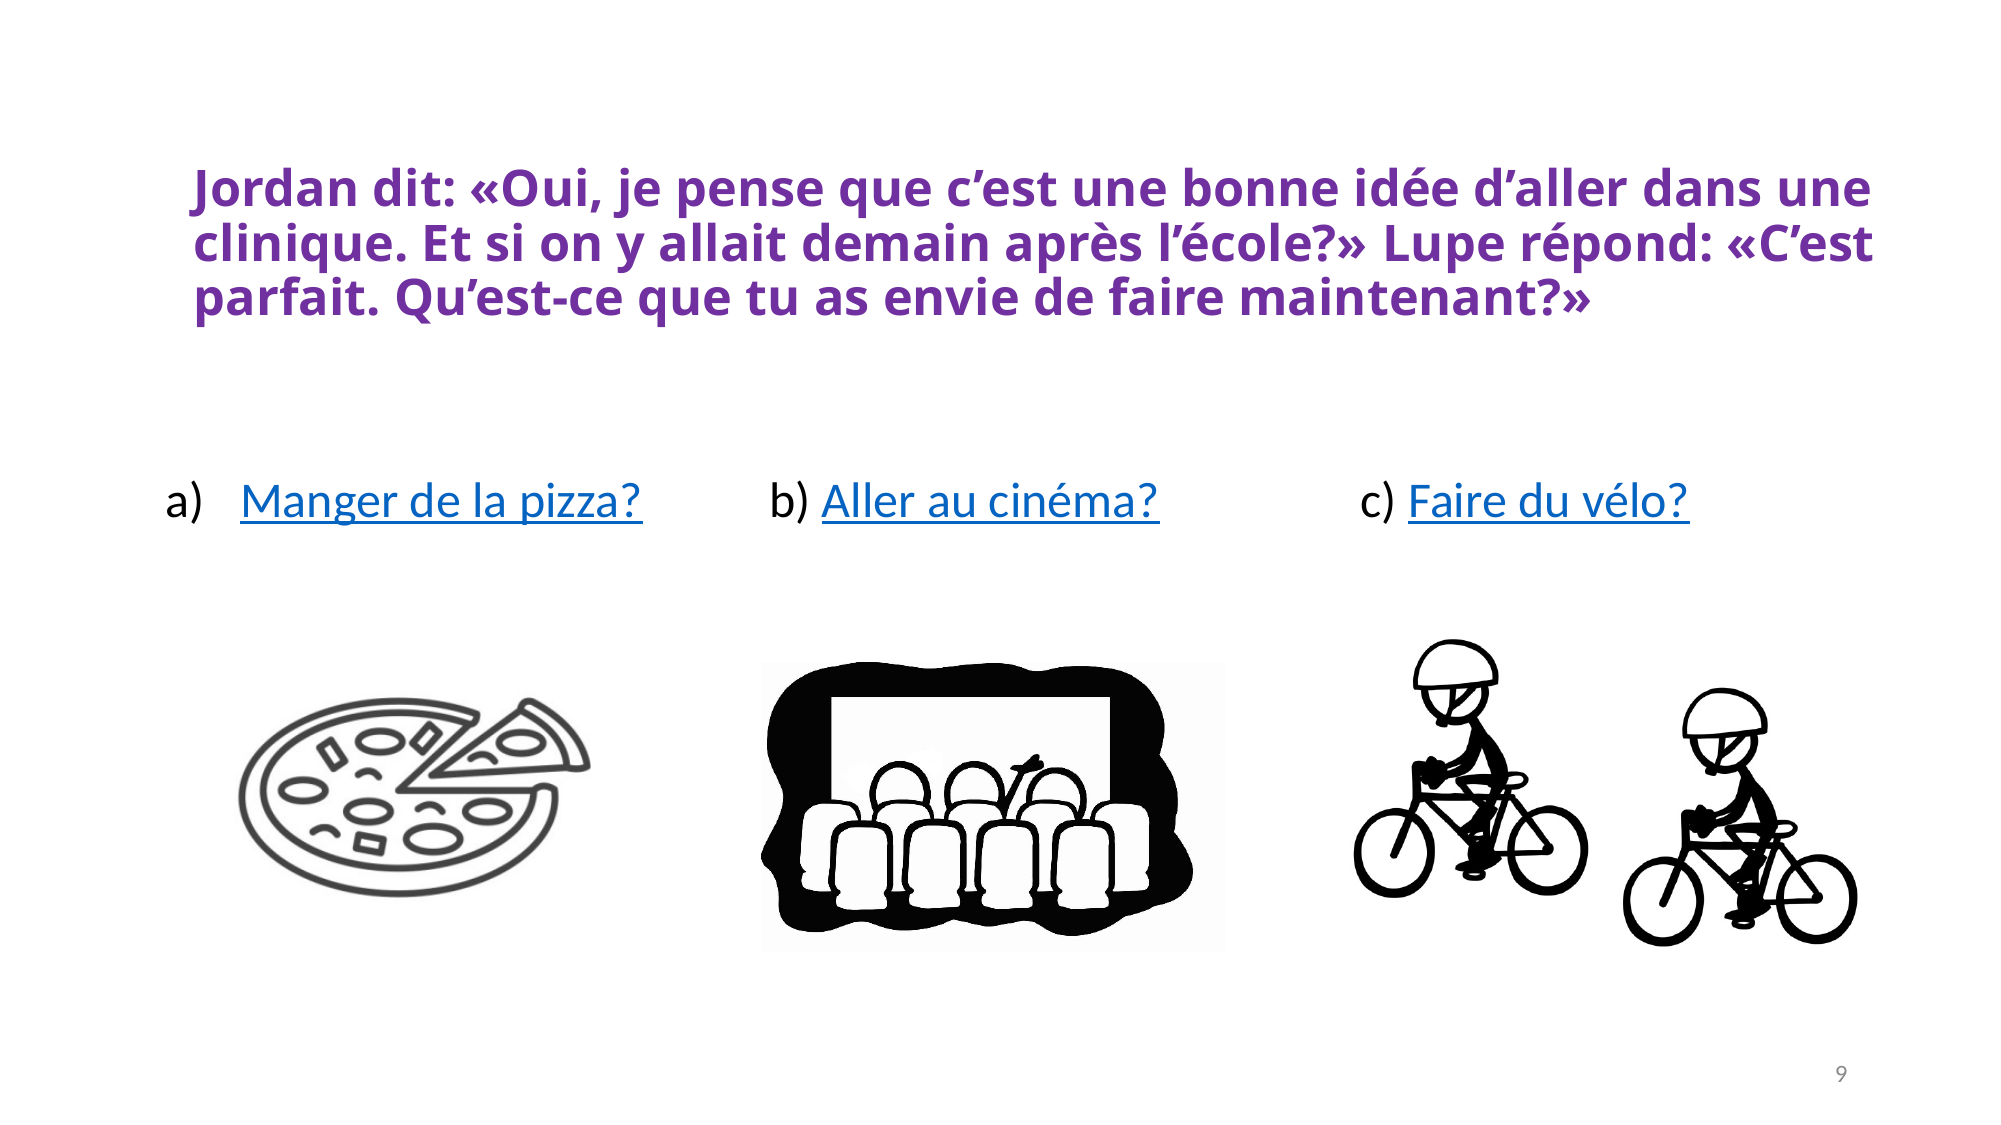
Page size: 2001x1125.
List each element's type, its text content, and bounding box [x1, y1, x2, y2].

picture [761, 662, 1225, 953]
table_header b) Aller au cinéma? [685, 473, 1244, 1040]
title Jordan dit: «Oui, je pense que c’est une bonne idée d’aller dans une clinique. Et si on y allait demain après l’école?» Lupe répond: «C’est parfait. Qu’est-ce que tu as envie de faire maintenant?» [179, 136, 1904, 354]
picture [201, 628, 591, 986]
table_header Manger de la pizza? [125, 473, 684, 1040]
picture [1344, 618, 1907, 996]
slide_number 9 [1412, 1042, 1863, 1103]
table_header c) Faire du vélo? [1246, 473, 1805, 1040]
